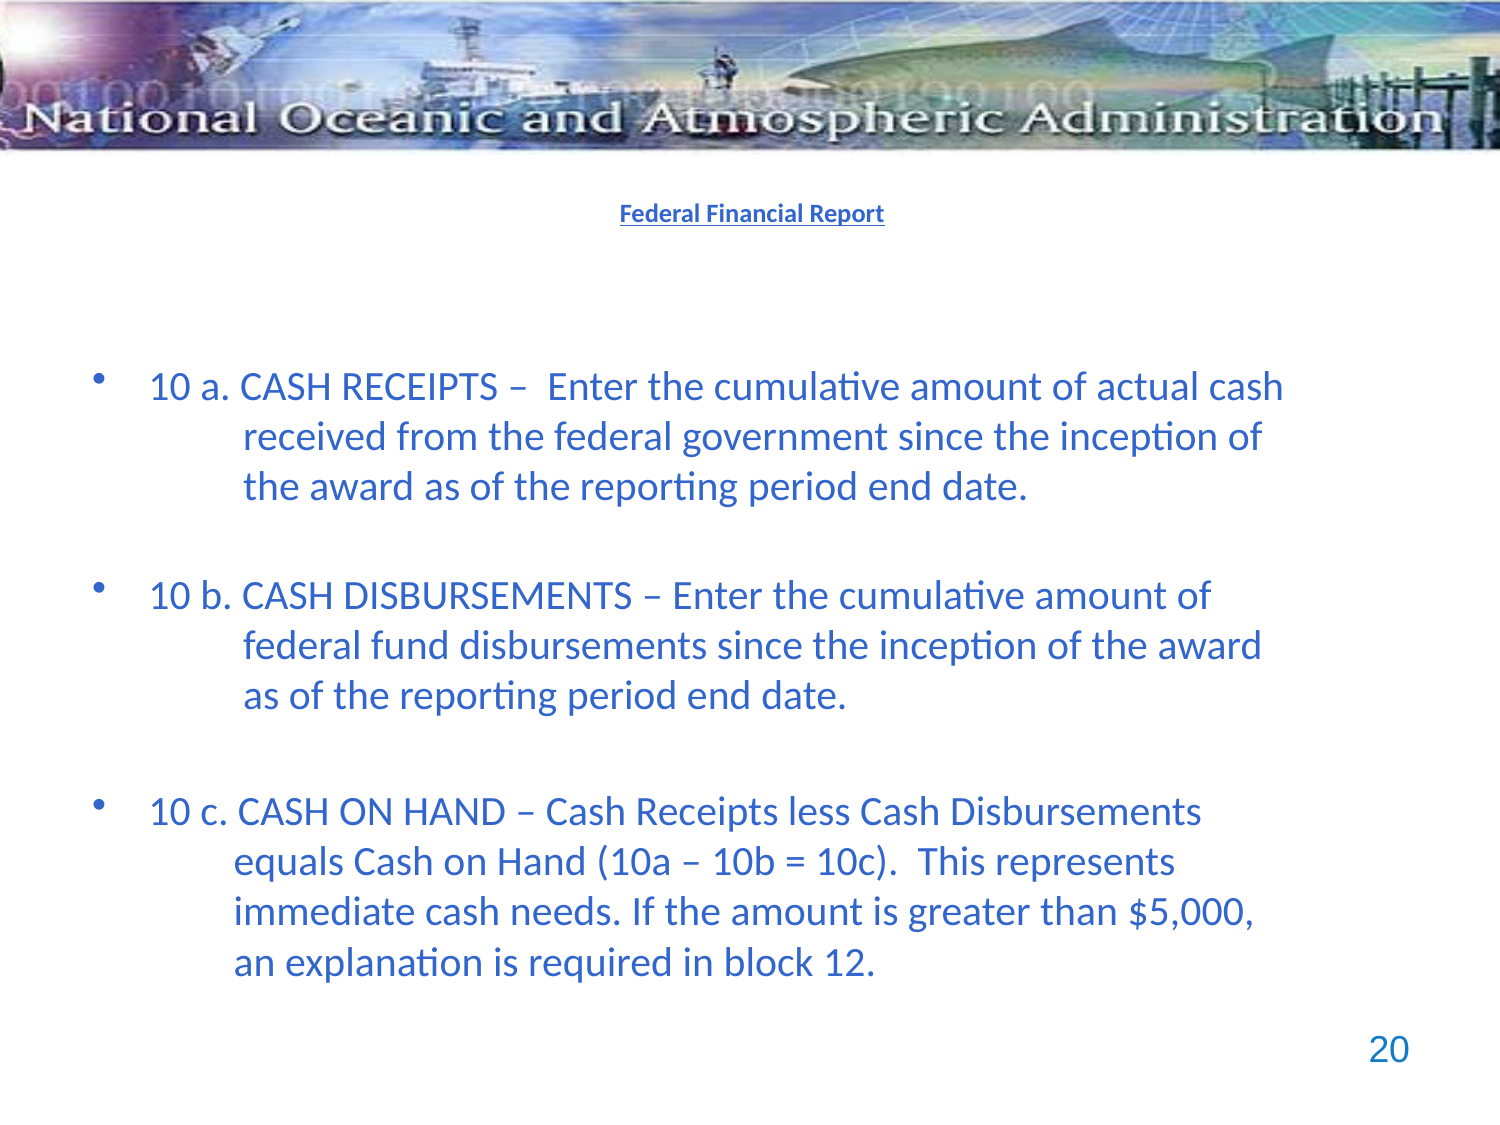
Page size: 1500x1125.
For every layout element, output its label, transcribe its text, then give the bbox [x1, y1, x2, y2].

picture [0, 0, 1500, 155]
list 10 a. CASH RECEIPTS – Enter the cumulative amount of actual cash received from the federal government since the inception of the award as of the reporting period end date. 10 b. CASH DISBURSEMENTS – Enter the cumulative amount of federal fund disbursements since the inception of the award as of the reporting period end date. 10 c. CASH ON HAND – Cash Receipts less Cash Disbursements equals Cash on Hand (10a – 10b = 10c). This represents immediate cash needs. If the amount is greater than $5,000, an explanation is required in block 12. [77, 351, 1302, 1024]
slide_number 20 [1074, 1017, 1425, 1096]
title Federal Financial Report [73, 195, 1431, 307]
